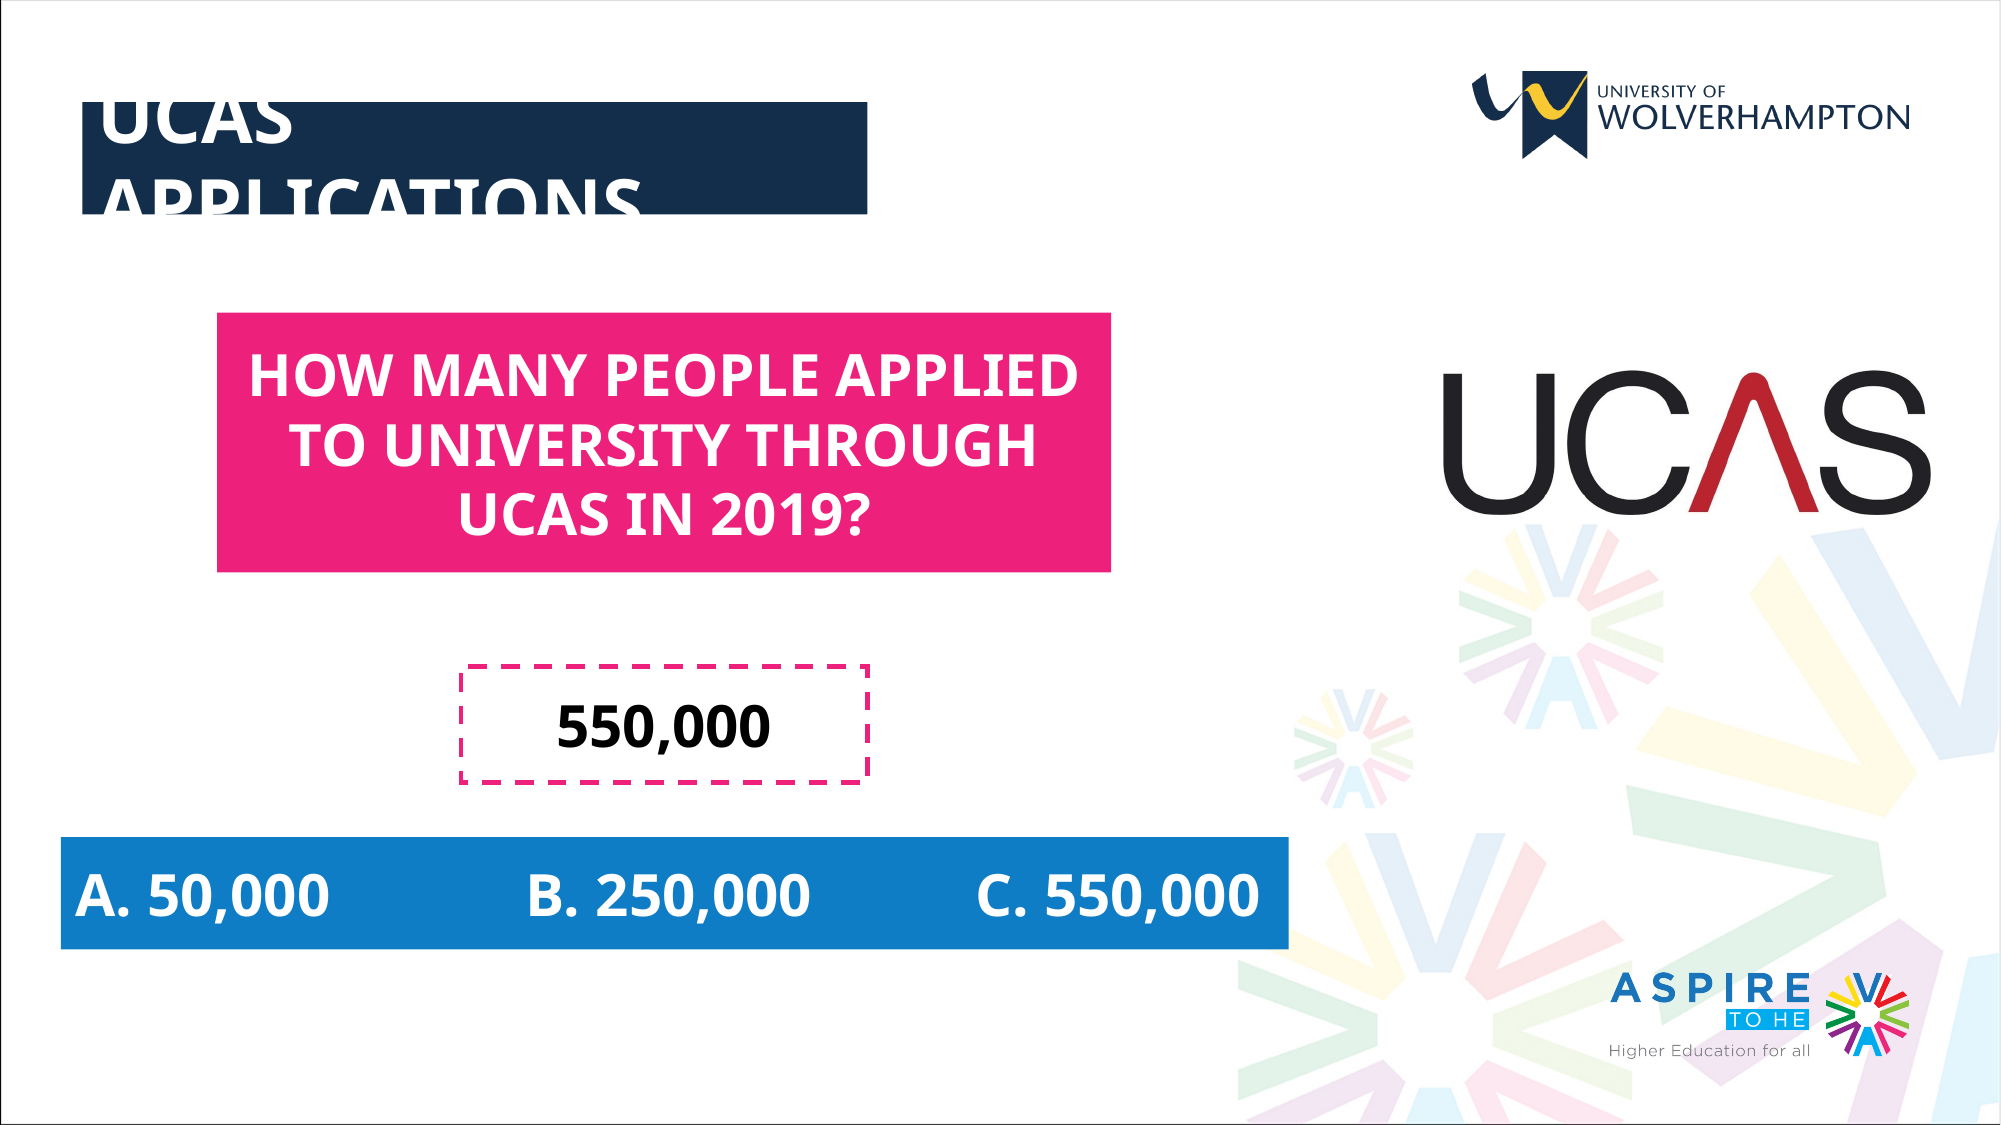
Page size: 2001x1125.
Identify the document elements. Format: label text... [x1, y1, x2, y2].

text_box HOW MANY PEOPLE APPLIED TO UNIVERSITY THROUGH UCAS IN 2019? [216, 312, 1112, 573]
picture [0, 0, 2001, 1125]
text_box UCAS APPLICATIONS [81, 101, 868, 215]
text_box A. 50,000 B. 250,000 C. 550,000 [60, 836, 1290, 951]
text_box 550,000 [460, 665, 868, 783]
